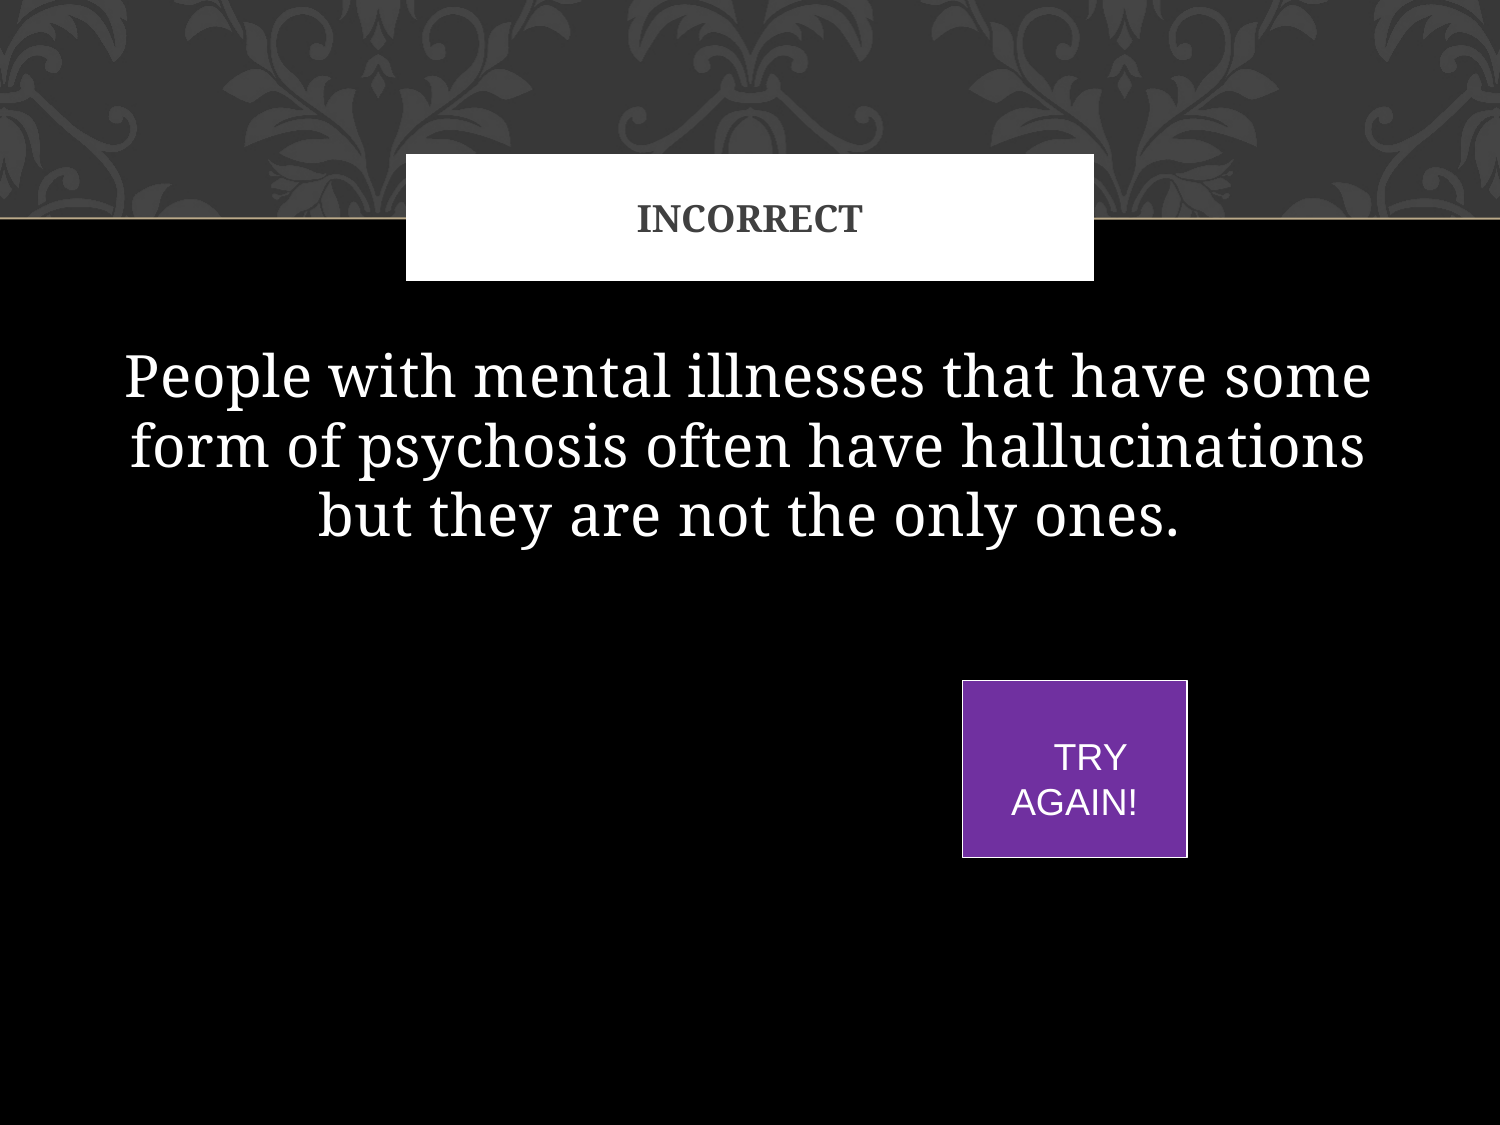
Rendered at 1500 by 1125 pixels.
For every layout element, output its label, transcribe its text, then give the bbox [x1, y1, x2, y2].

title Incorrect [406, 154, 1094, 281]
list People with mental illnesses that have some form of psychosis often have hallucinations but they are not the only ones. [75, 331, 1425, 1000]
text_box TRY AGAIN! [962, 680, 1187, 858]
